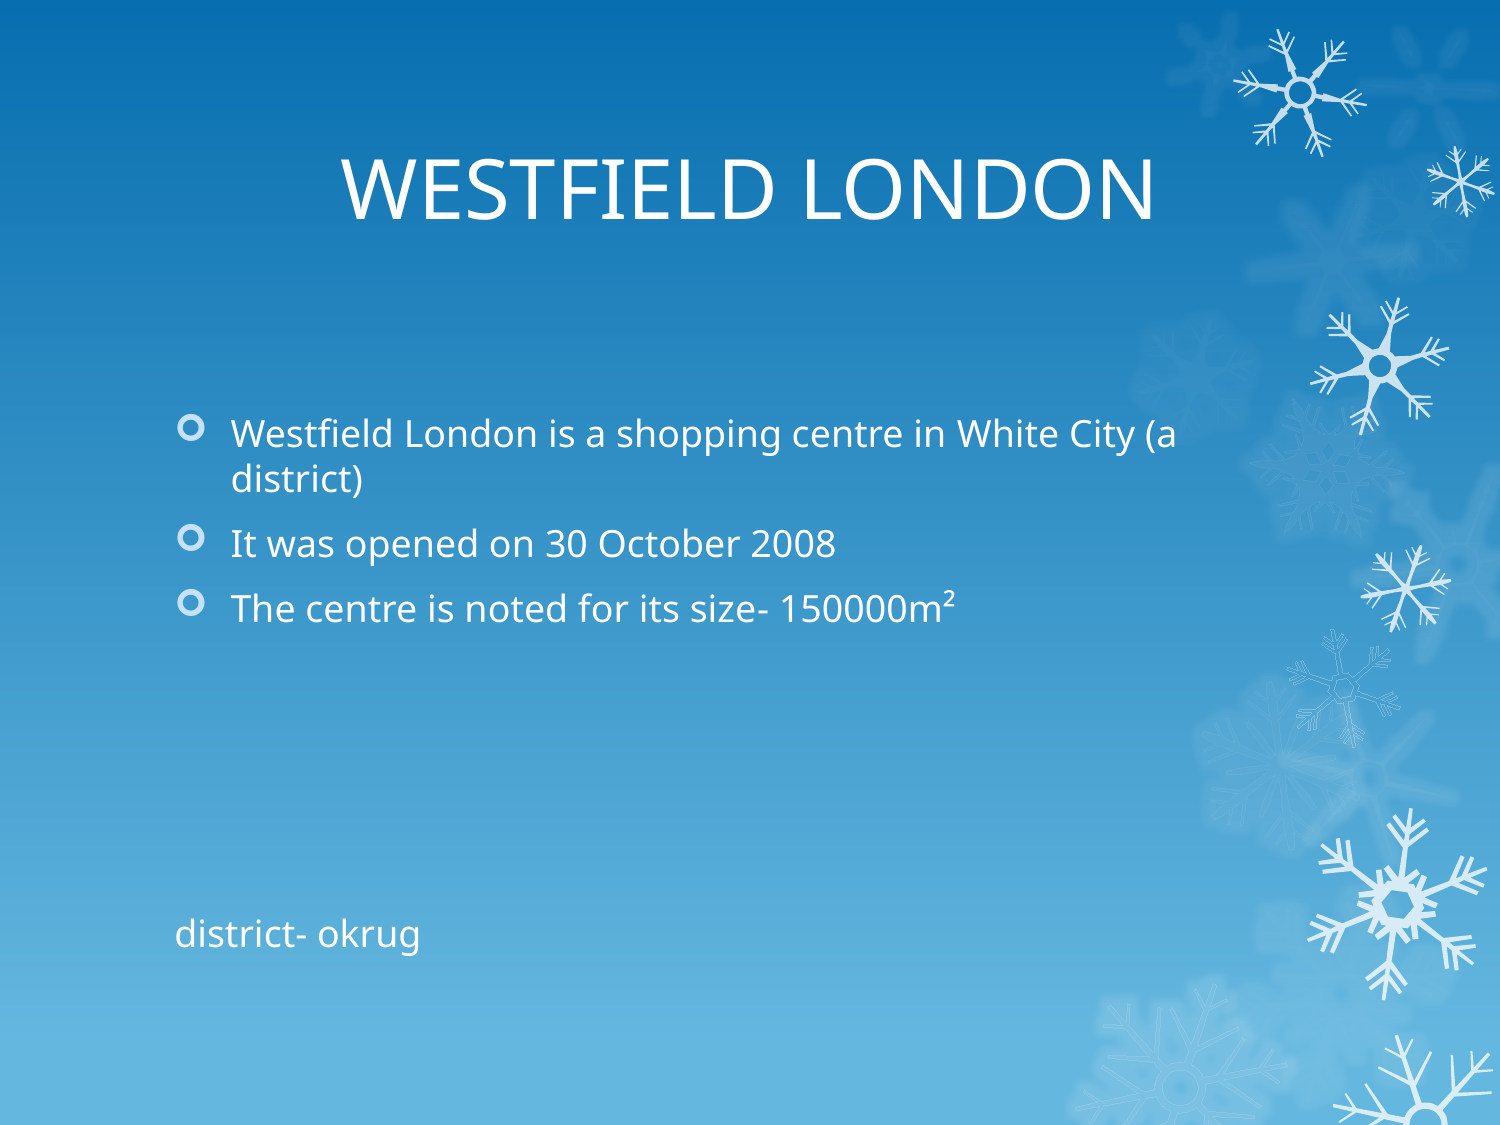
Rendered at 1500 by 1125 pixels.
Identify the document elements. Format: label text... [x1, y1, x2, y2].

list Westfield London is a shopping centre in White City (a district) It was opened on 30 October 2008 The centre is noted for its size- 150000m² district- okrug [159, 349, 1329, 1015]
title WESTFIELD LONDON [165, 110, 1335, 263]
